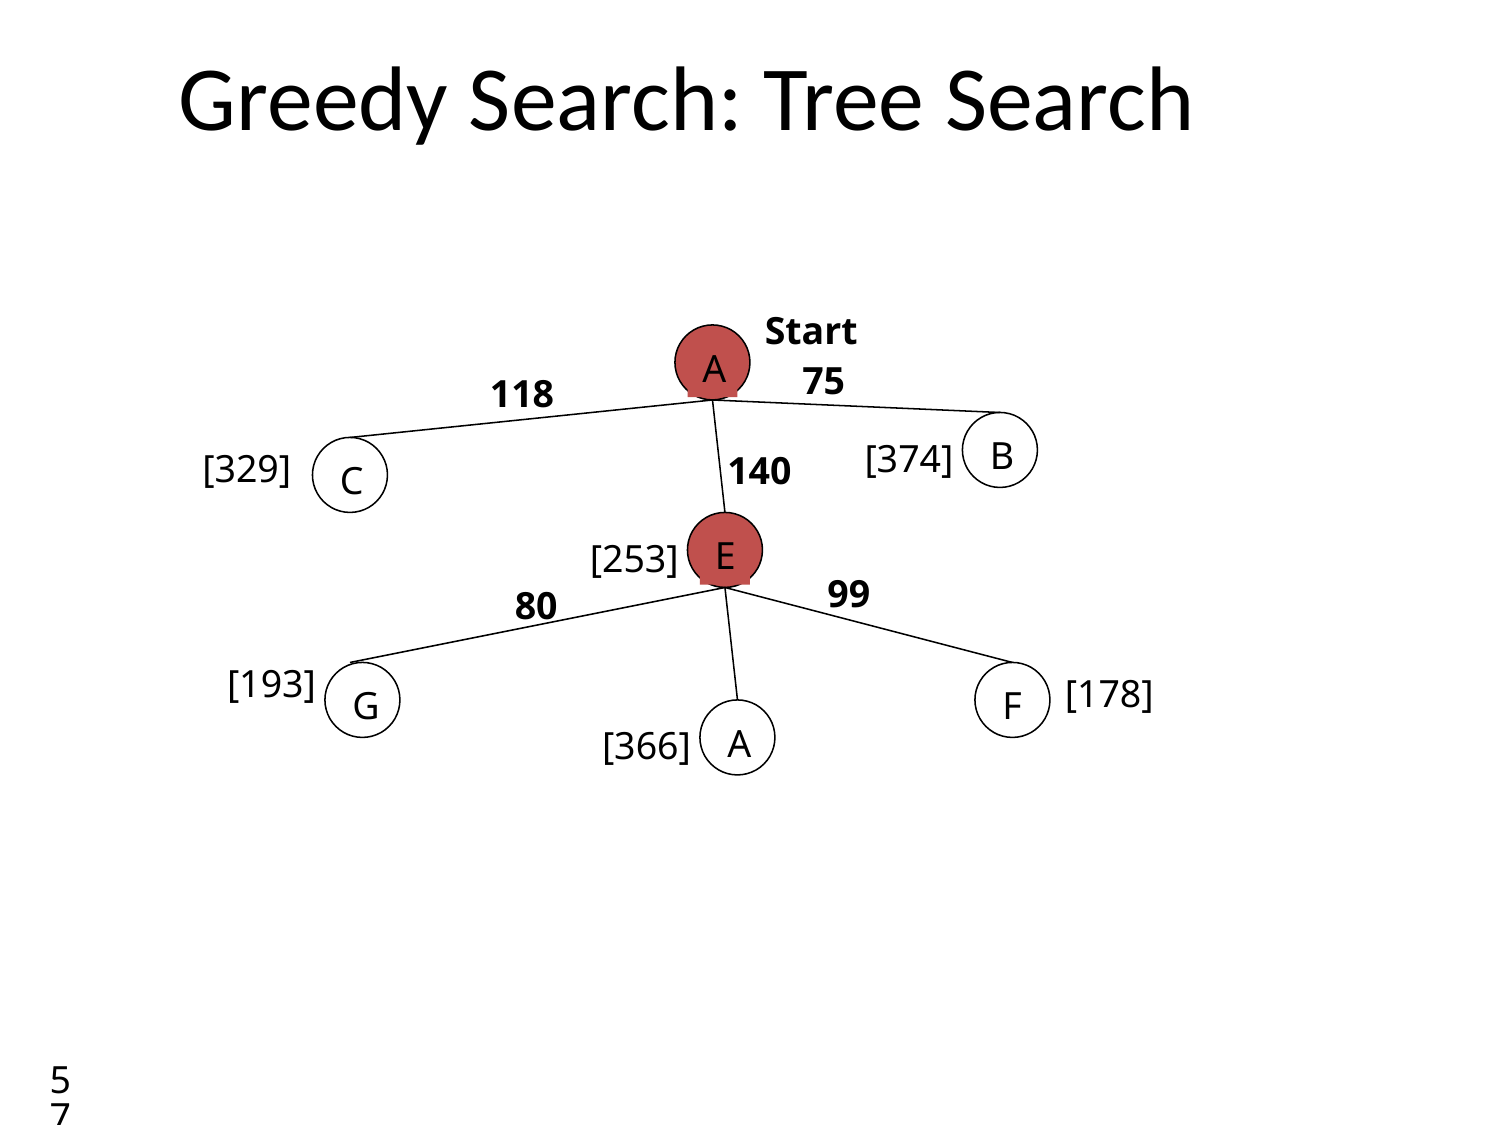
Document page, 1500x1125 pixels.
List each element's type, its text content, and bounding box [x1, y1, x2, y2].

text_box [366] [587, 714, 694, 775]
text_box 75 [787, 349, 888, 410]
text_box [324, 662, 401, 738]
text_box 140 [712, 439, 838, 500]
text_box [178] [1051, 662, 1188, 723]
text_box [974, 662, 1051, 738]
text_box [699, 699, 776, 776]
text_box [193] [212, 652, 350, 712]
slide_number 57 [23, 1037, 99, 1113]
text_box [329] [187, 437, 310, 498]
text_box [687, 512, 763, 588]
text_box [674, 324, 751, 401]
text_box [374] [849, 427, 957, 487]
text_box Start [750, 299, 950, 360]
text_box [312, 437, 388, 513]
text_box 118 [474, 362, 600, 423]
text_box 99 [812, 562, 913, 623]
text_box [962, 412, 1038, 488]
text_box 80 [500, 574, 600, 635]
text_box [253] [574, 527, 682, 588]
title Greedy Search: Tree Search [50, 0, 1325, 188]
